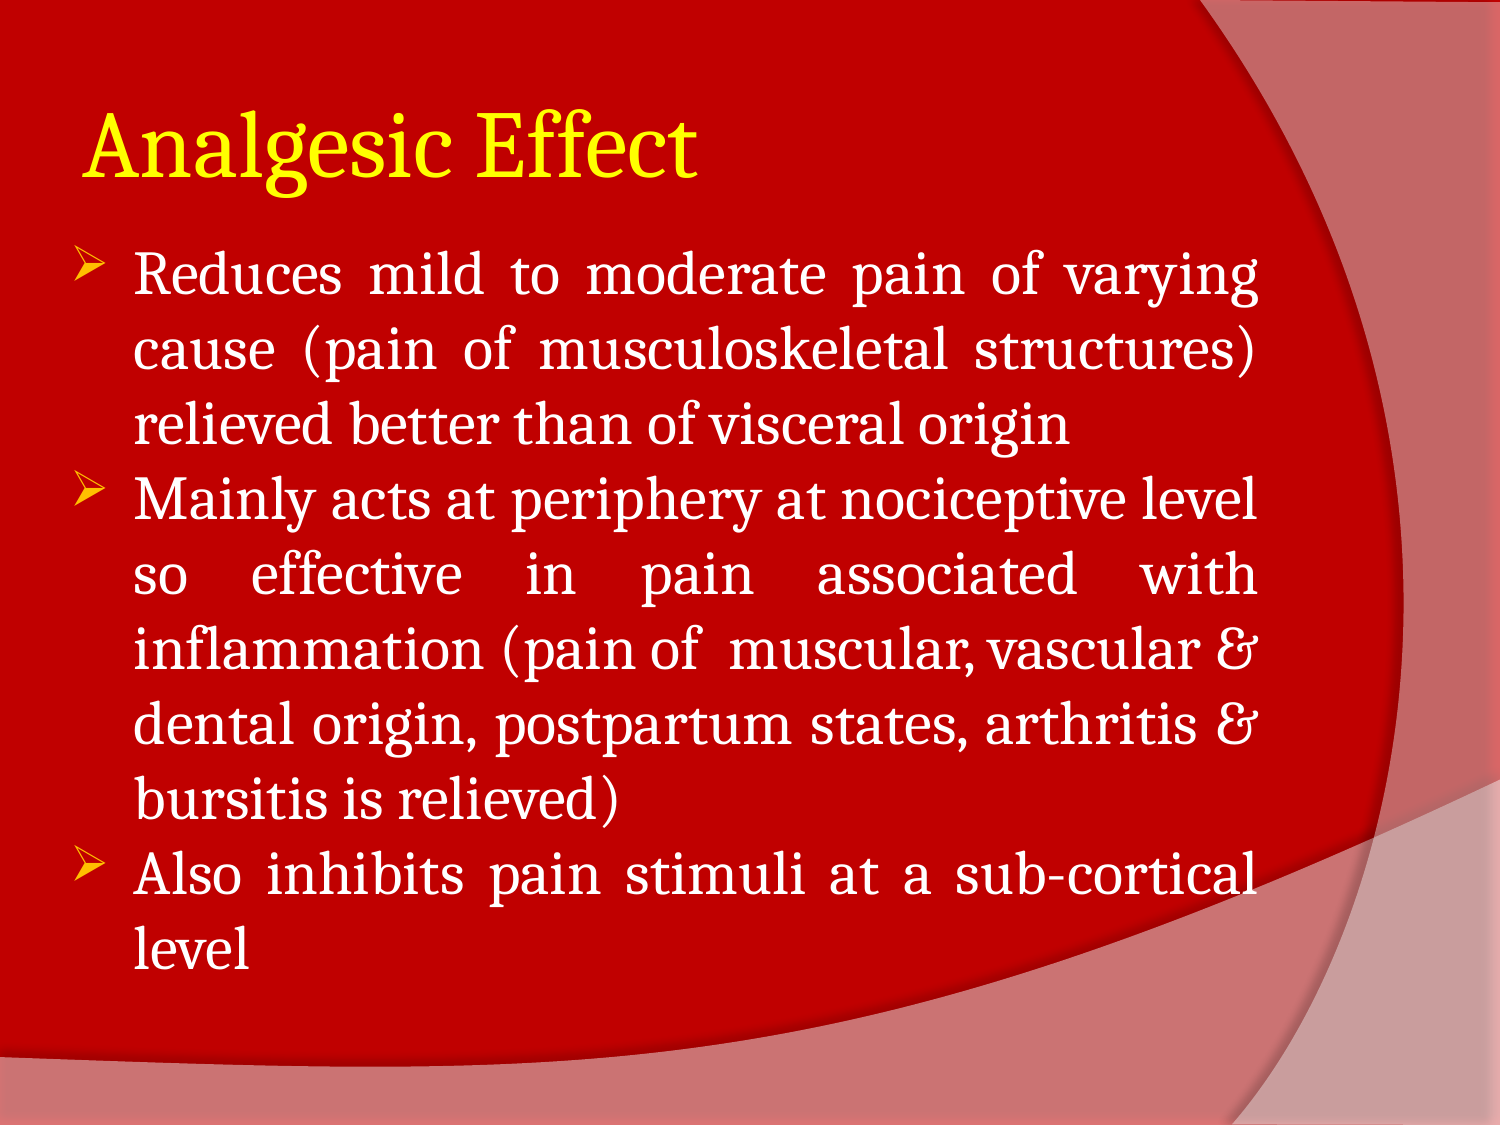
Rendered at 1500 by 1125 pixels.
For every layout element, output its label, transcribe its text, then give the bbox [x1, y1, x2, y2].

list Reduces mild to moderate pain of varying cause (pain of musculoskeletal structures) relieved better than of visceral origin Mainly acts at periphery at nociceptive level so effective in pain associated with inflammation (pain of muscular, vascular & dental origin, postpartum states, arthritis & bursitis is relieved) Also inhibits pain stimuli at a sub-cortical level [50, 224, 1275, 1044]
title Analgesic Effect [75, 45, 1300, 233]
